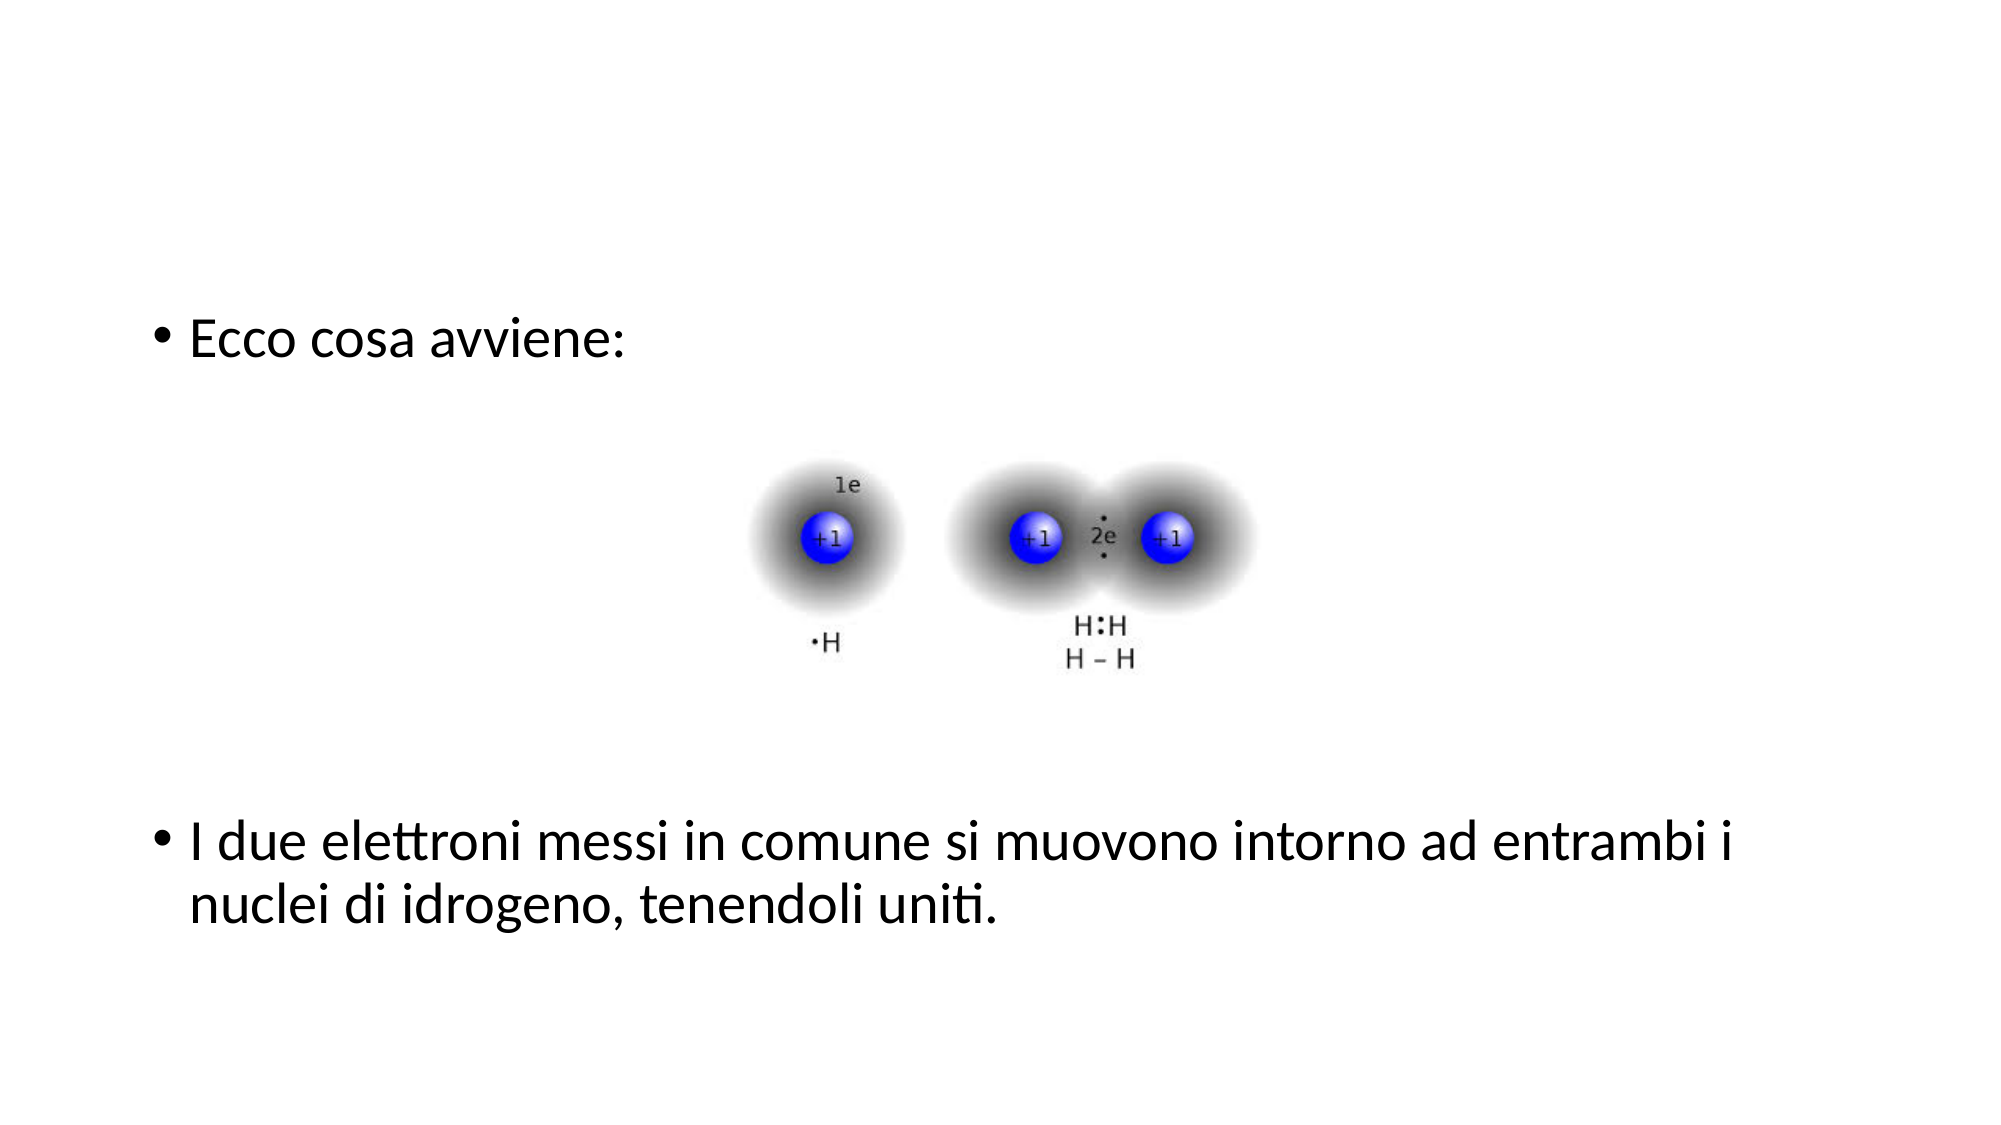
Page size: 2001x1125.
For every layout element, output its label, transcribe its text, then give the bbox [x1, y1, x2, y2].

picture [732, 449, 1268, 680]
list Ecco cosa avviene: I due elettroni messi in comune si muovono intorno ad entrambi i nuclei di idrogeno, tenendoli uniti. [137, 299, 1863, 1014]
